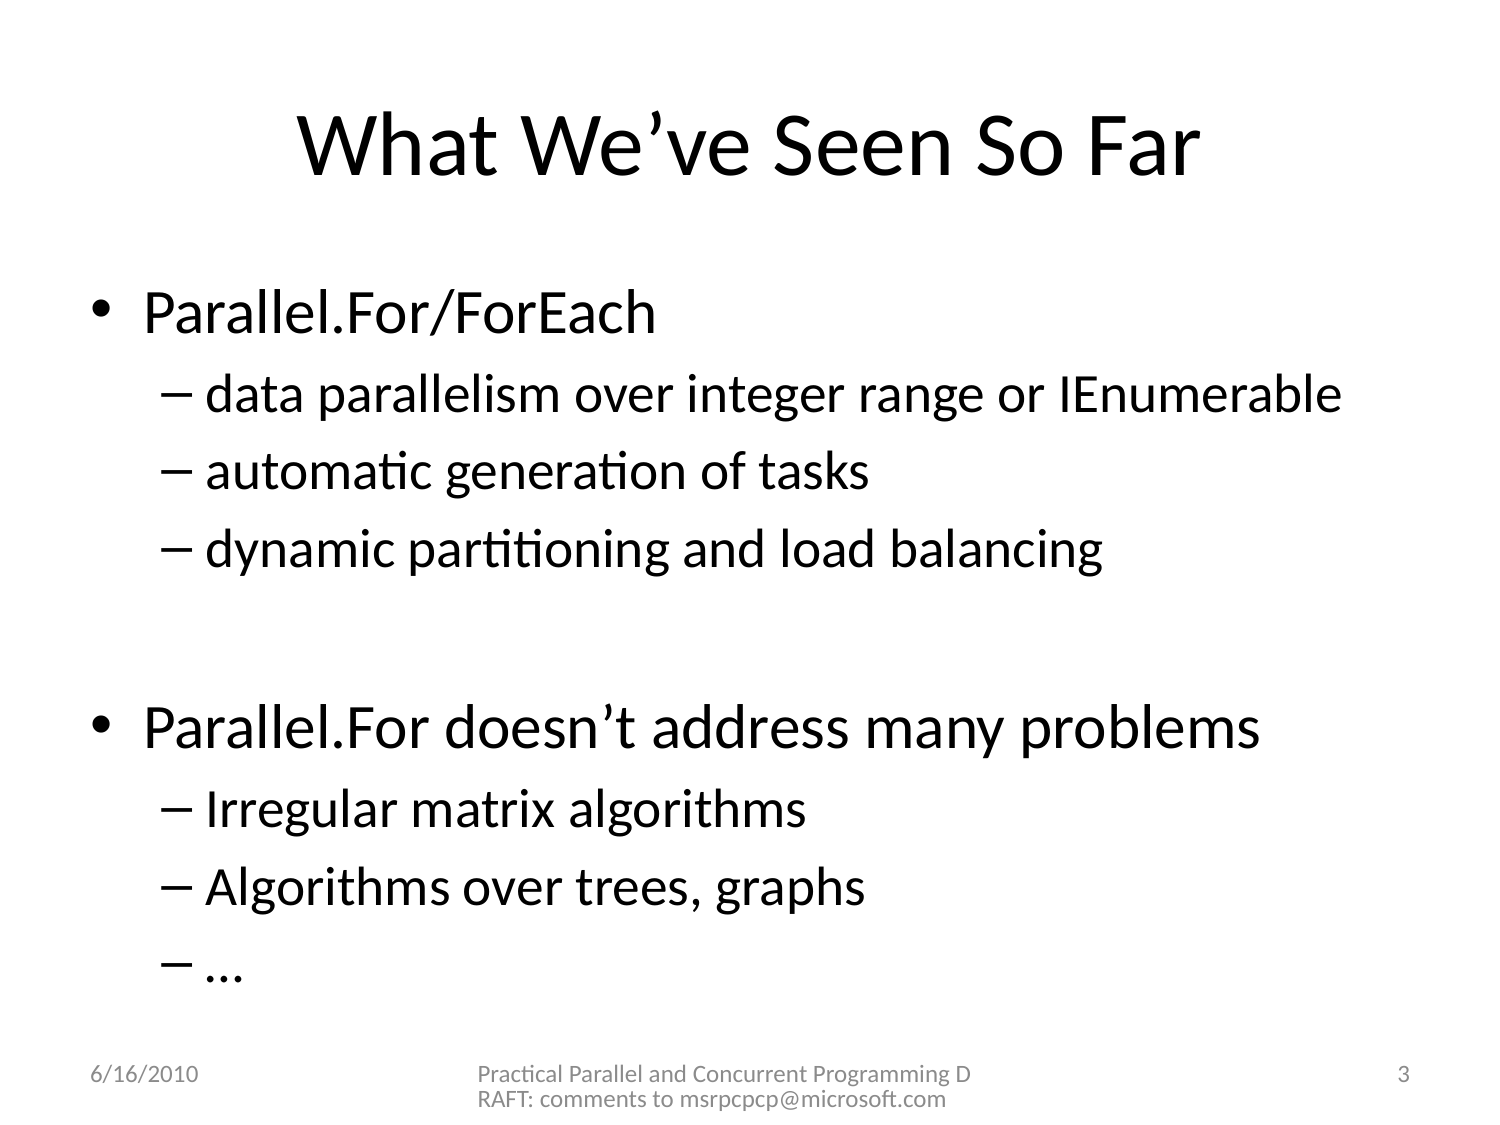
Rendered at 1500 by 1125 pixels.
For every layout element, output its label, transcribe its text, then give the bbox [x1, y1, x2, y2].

title What We’ve Seen So Far [75, 45, 1425, 233]
list Parallel.For/ForEach data parallelism over integer range or IEnumerable automatic generation of tasks dynamic partitioning and load balancing Parallel.For doesn’t address many problems Irregular matrix algorithms Algorithms over trees, graphs … [75, 262, 1450, 1005]
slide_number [75, 1042, 425, 1103]
footer Practical Parallel and Concurrent Programming DRAFT: comments to msrpcpcp@microsoft.com [462, 1042, 988, 1103]
slide_number 3 [1074, 1042, 1425, 1103]
